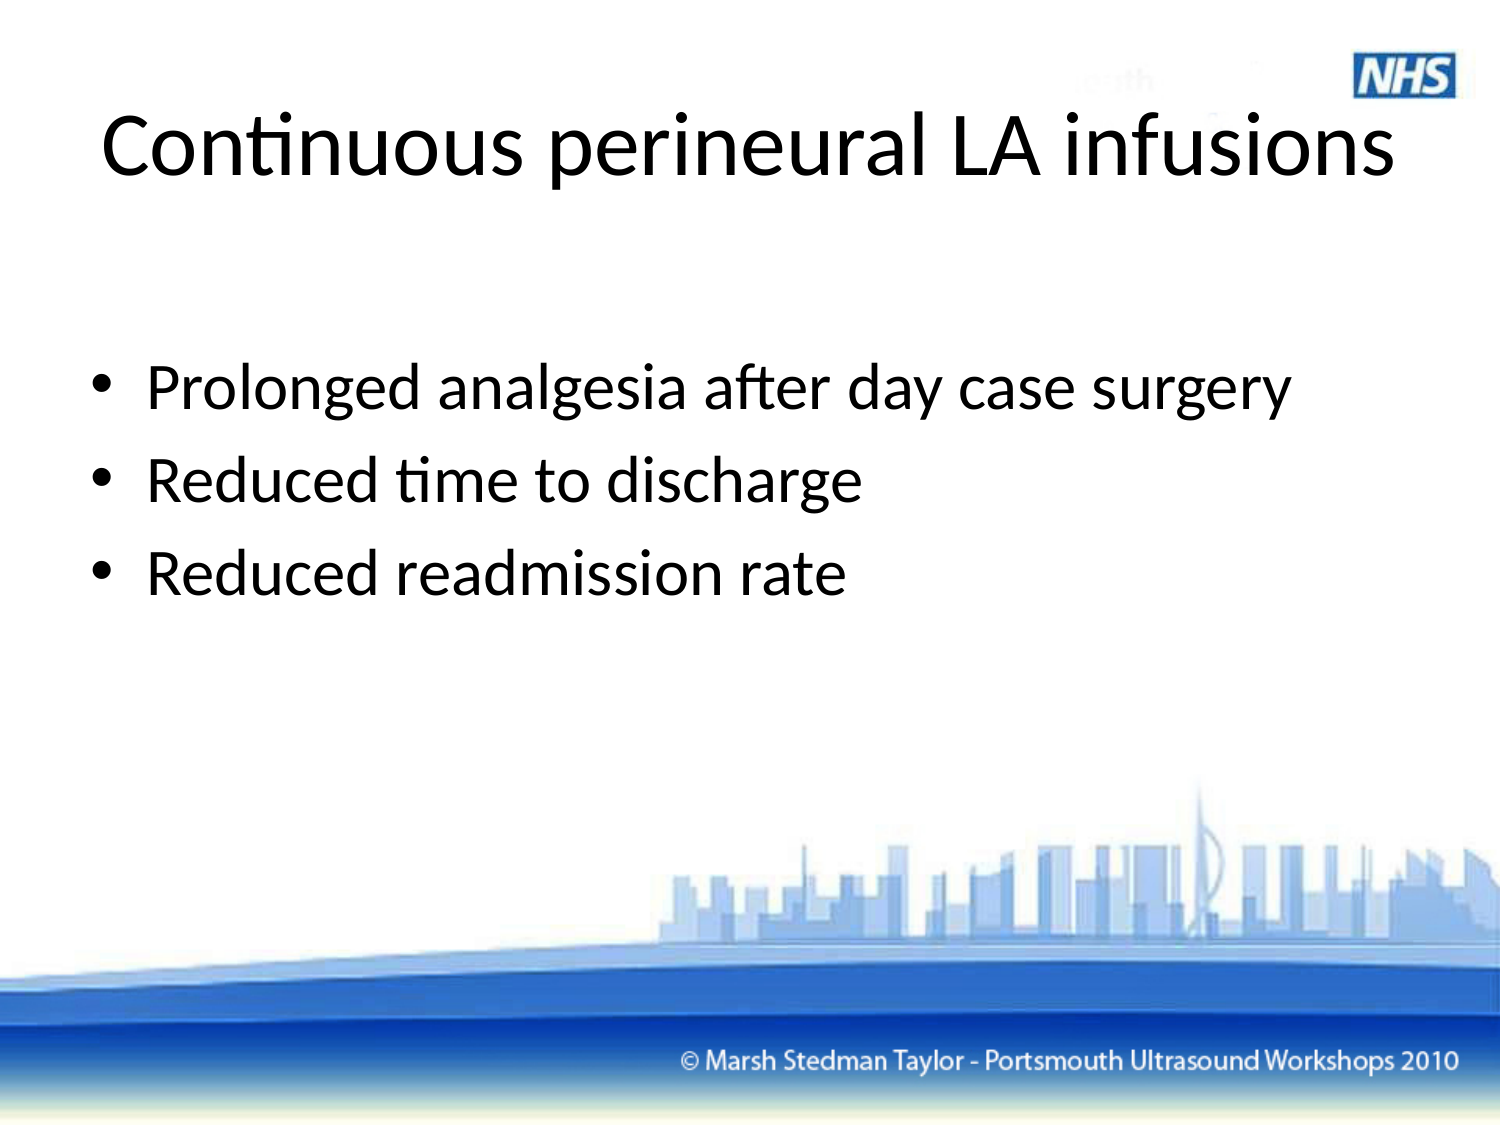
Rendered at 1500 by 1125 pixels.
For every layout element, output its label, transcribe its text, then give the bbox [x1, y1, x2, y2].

title Continuous perineural LA infusions [75, 45, 1425, 233]
picture [0, 0, 1500, 1125]
list Prolonged analgesia after day case surgery Reduced time to discharge Reduced readmission rate [75, 335, 1425, 1083]
